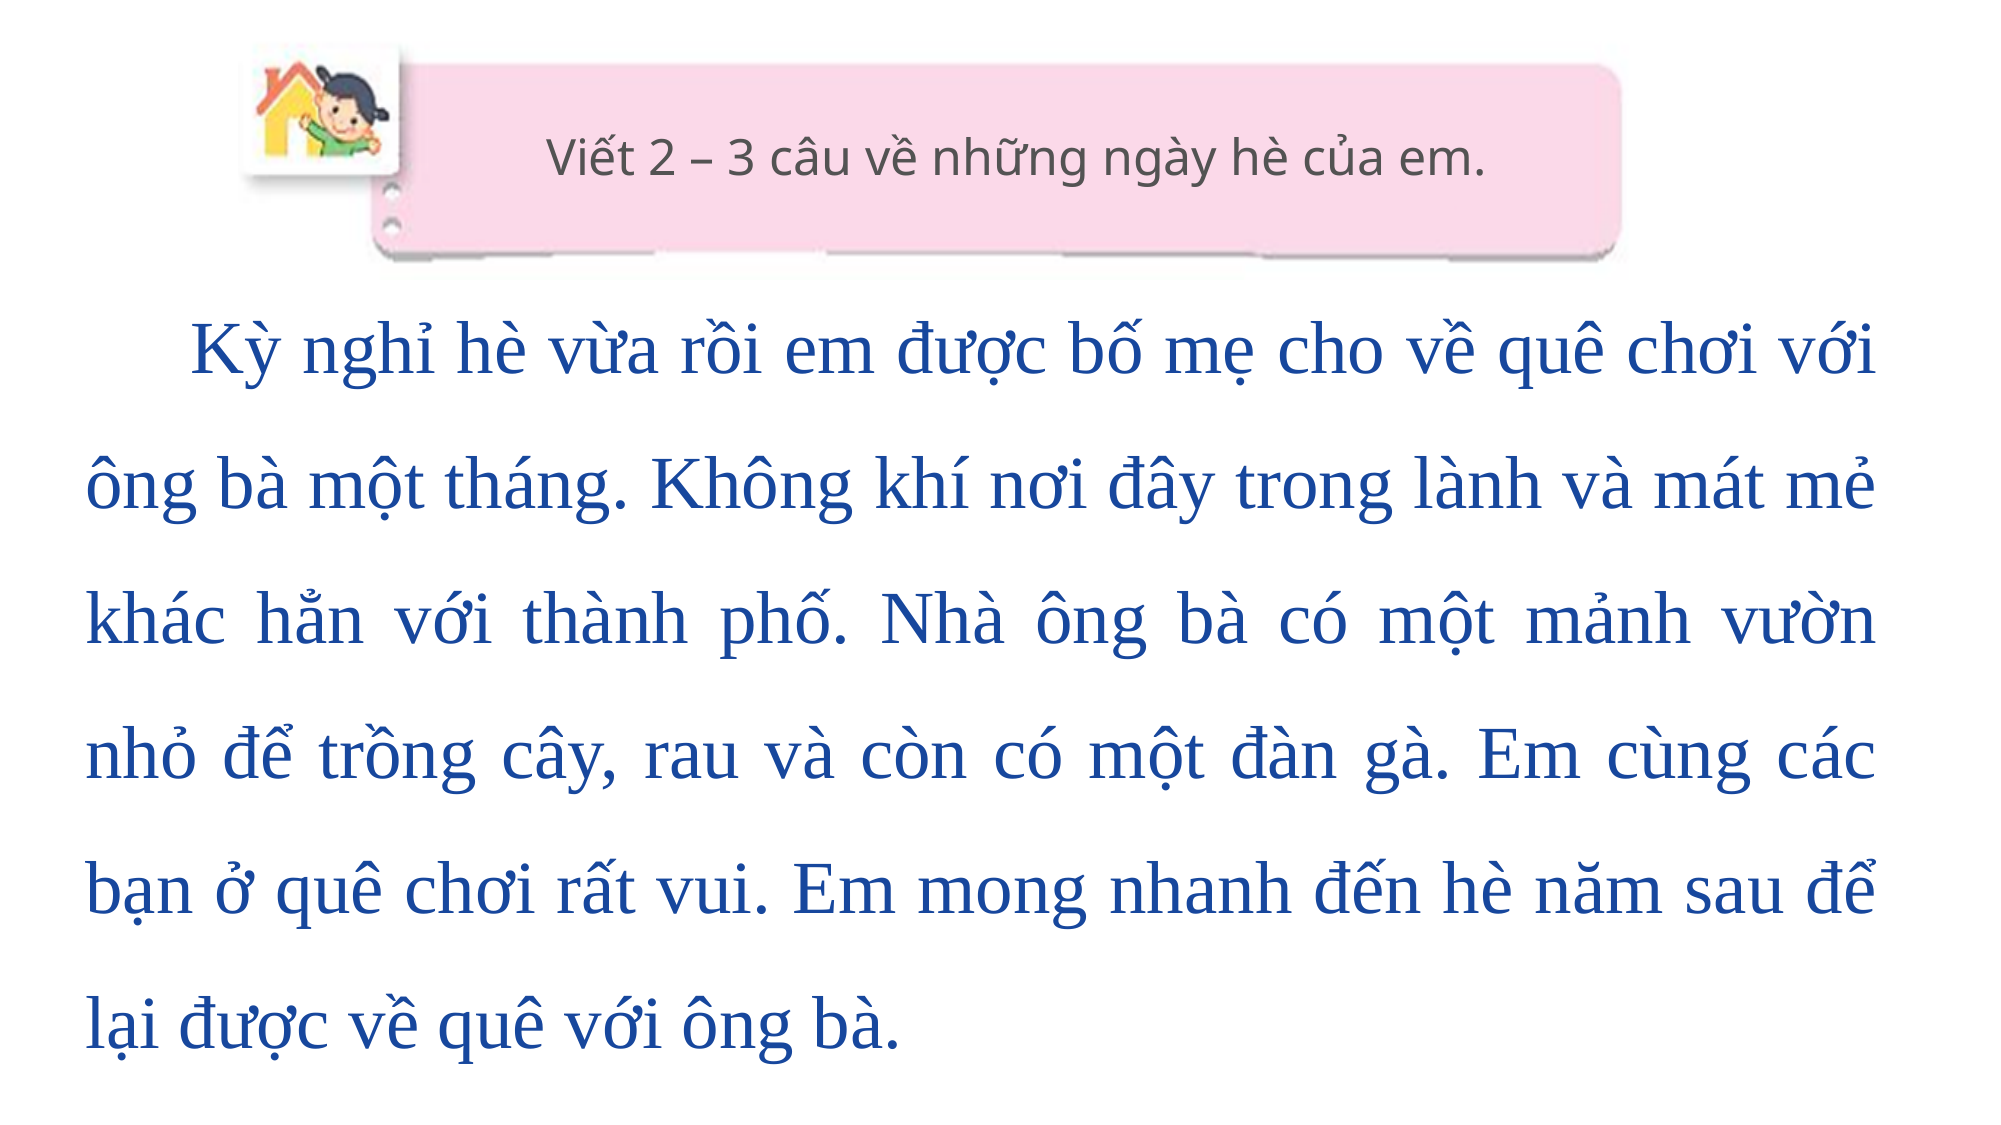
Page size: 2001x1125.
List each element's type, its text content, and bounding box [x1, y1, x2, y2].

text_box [238, 19, 1659, 280]
text_box Kỳ nghỉ hè vừa rồi em được bố mẹ cho về quê chơi với ông bà một tháng. Không khí nơi đây trong lành và mát mẻ khác hẳn với thành phố. Nhà ông bà có một mảnh vườn nhỏ để trồng cây, rau và còn có một đàn gà. Em cùng các bạn ở quê chơi rất vui. Em mong nhanh đến hè năm sau để lại được về quê với ông bà. [70, 246, 1894, 1071]
